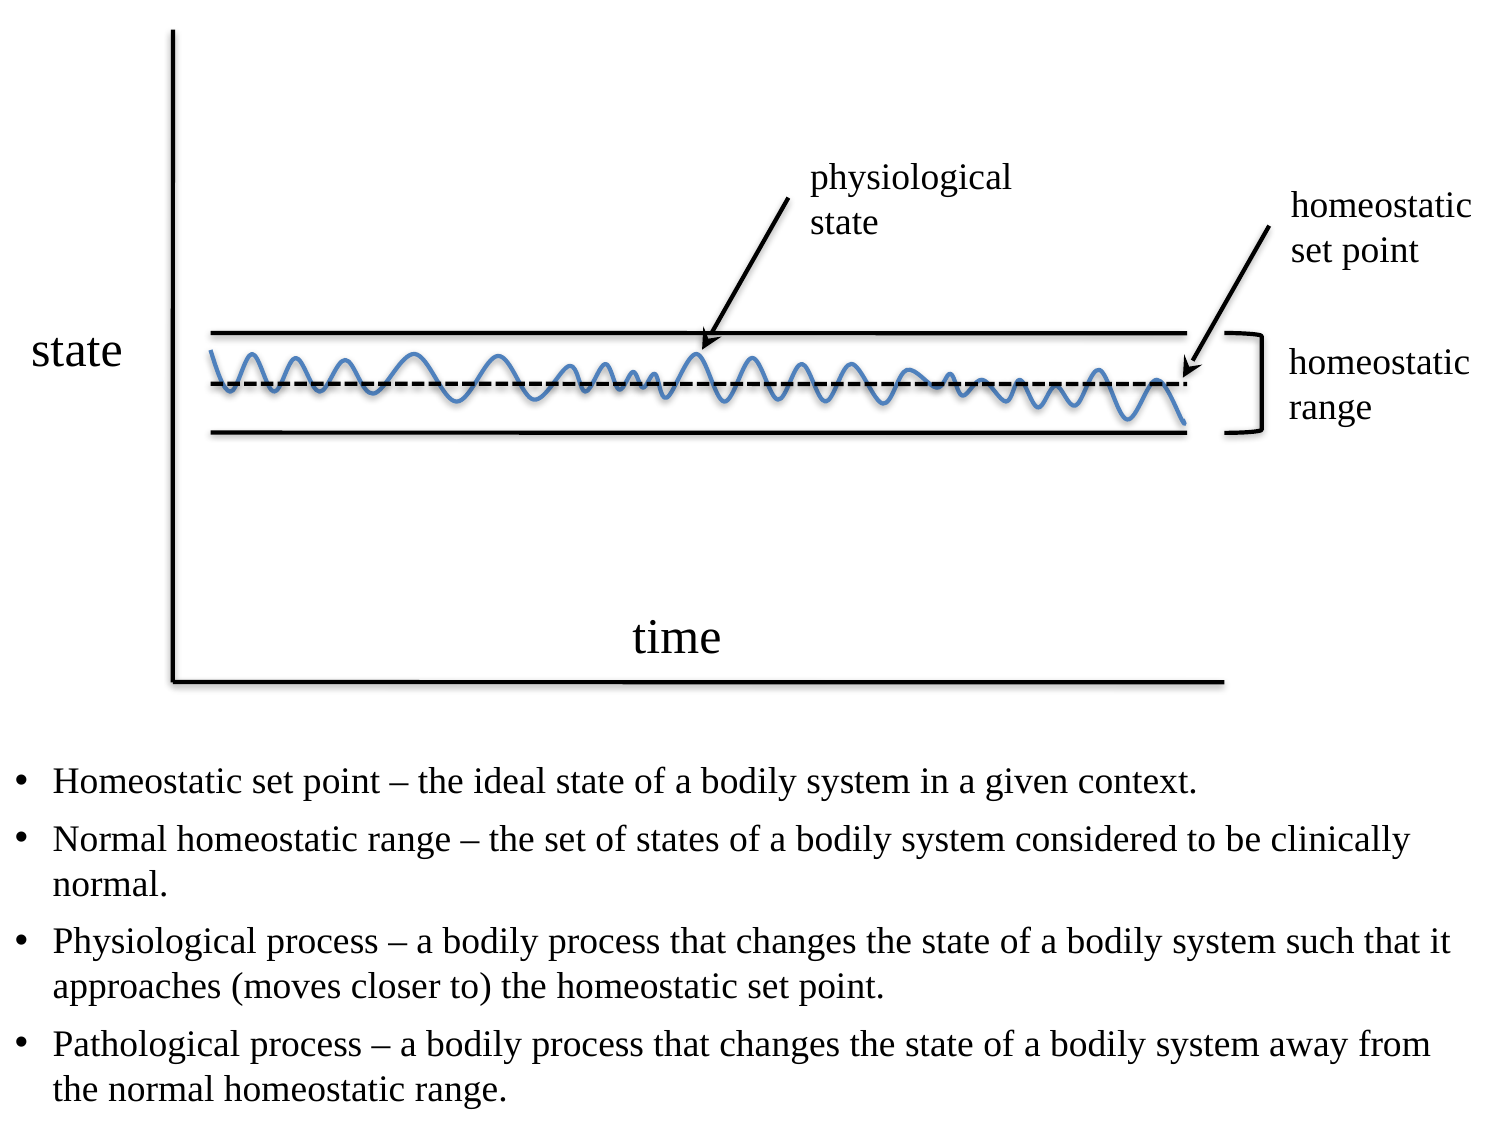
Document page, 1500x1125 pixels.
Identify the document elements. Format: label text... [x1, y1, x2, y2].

text_box state [16, 309, 138, 384]
text_box [1230, 353, 1264, 435]
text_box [669, 230, 822, 318]
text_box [1149, 258, 1303, 346]
text_box homeostatic range [1274, 329, 1486, 435]
text_box Homeostatic set point – the ideal state of a bodily system in a given context. Normal homeostatic range – the set of states of a bodily system considered to be clinically normal. Physiological process – a bodily process that changes the state of a bodily system such that it approaches (moves closer to) the homeostatic set point. Pathological process – a bodily process that changes the state of a bodily system away from the normal homeostatic range. [0, 749, 1497, 1125]
title Definitions [75, 4, 1425, 193]
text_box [172, 29, 1225, 683]
text_box homeostatic set point [1276, 172, 1488, 278]
